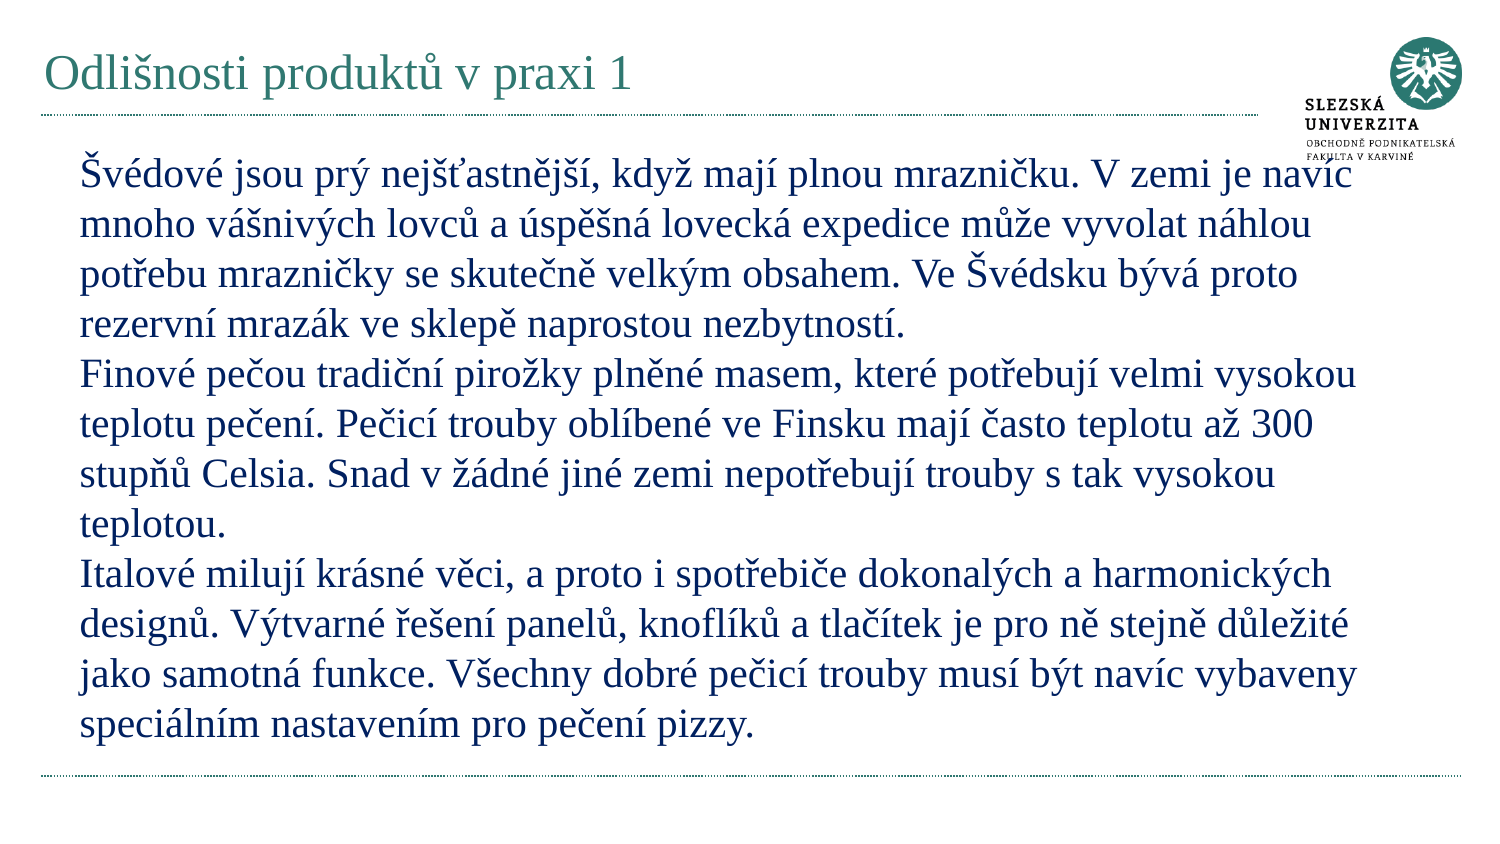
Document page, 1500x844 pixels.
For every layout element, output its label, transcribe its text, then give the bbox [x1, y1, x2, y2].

picture [1305, 37, 1462, 160]
list Švédové jsou prý nejšťastnější, když mají plnou mrazničku. V zemi je navíc mnoho vášnivých lovců a úspěšná lovecká expedice může vyvolat náhlou potřebu mrazničky se skutečně velkým obsahem. Ve Švédsku bývá proto rezervní mrazák ve sklepě naprostou nezbytností. Finové pečou tradiční pirožky plněné masem, které potřebují velmi vysokou teplotu pečení. Pečicí trouby oblíbené ve Finsku mají často teplotu až 300 stupňů Celsia. Snad v žádné jiné zemi nepotřebují trouby s tak vysokou teplotou. Italové milují krásné věci, a proto i spotřebiče dokonalých a harmonických designů. Výtvarné řešení panelů, knoflíků a tlačítek je pro ně stejně důležité jako samotná funkce. Všechny dobré pečicí trouby musí být navíc vybaveny speciálním nastavením pro pečení pizzy. [64, 138, 1424, 635]
title Odlišnosti produktů v praxi 1 [29, 32, 1199, 116]
